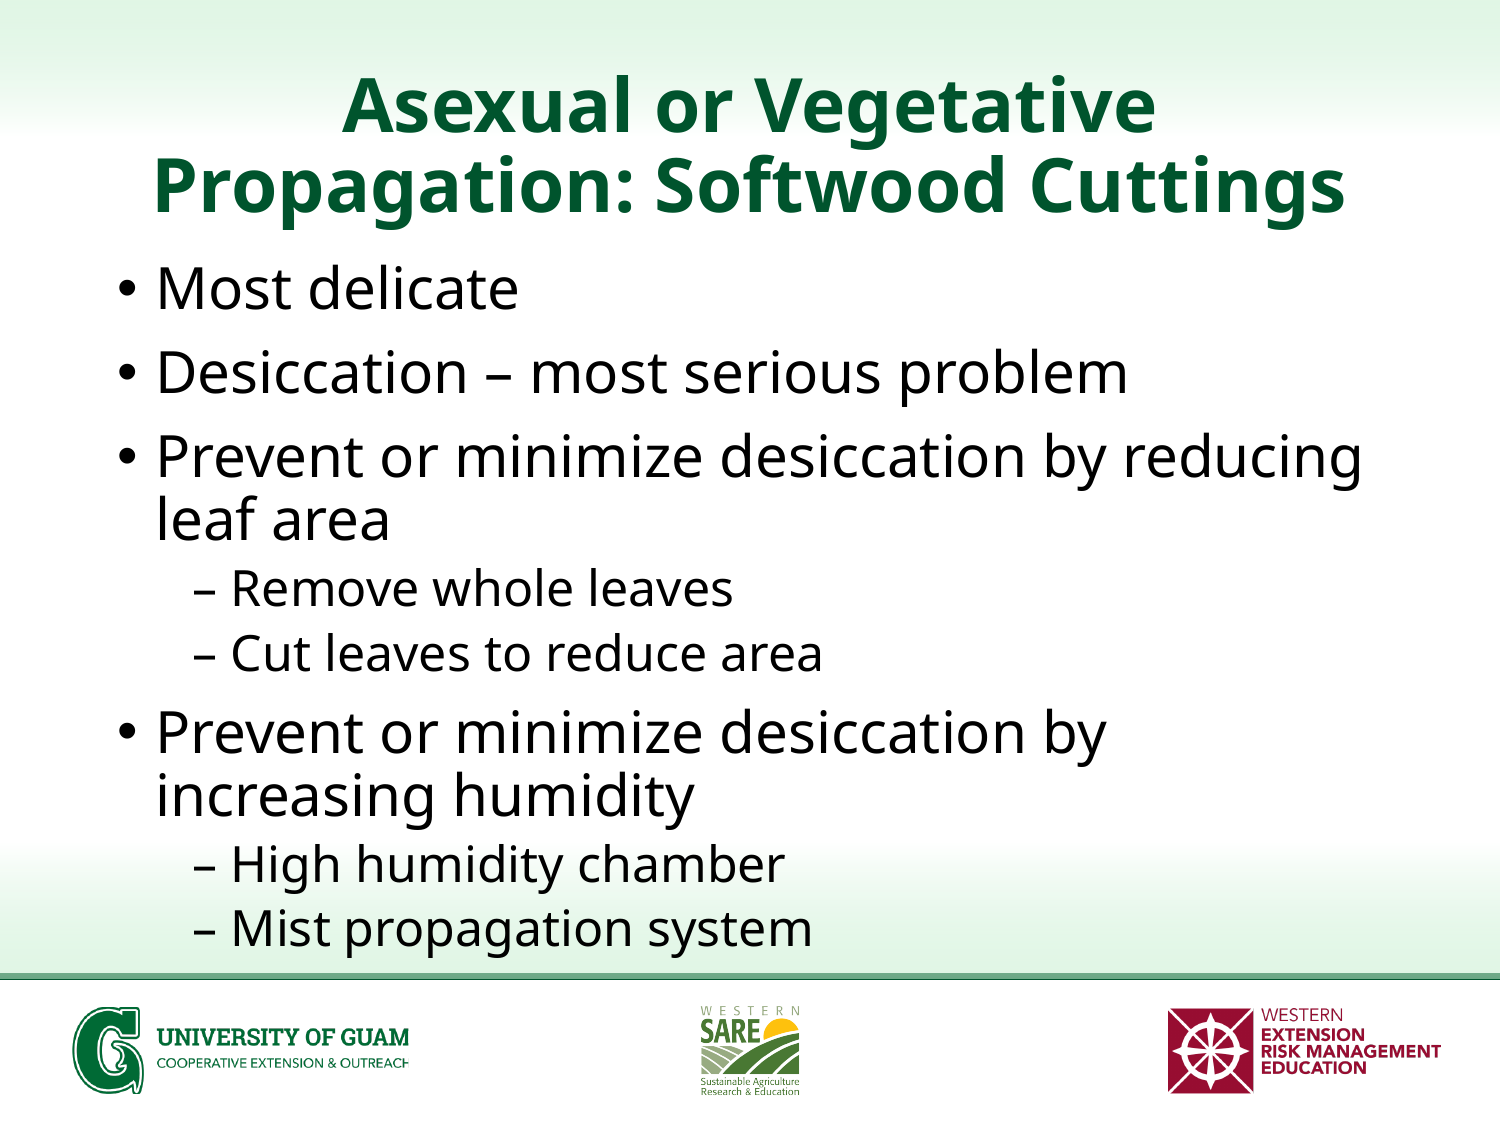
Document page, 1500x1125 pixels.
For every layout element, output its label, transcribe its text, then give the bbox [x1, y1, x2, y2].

picture [689, 994, 811, 1107]
picture [1168, 1008, 1441, 1094]
title Asexual or Vegetative Propagation: Softwood Cuttings [103, 59, 1397, 252]
list Most delicate Desiccation – most serious problem Prevent or minimize desiccation by reducing leaf area – Remove whole leaves – Cut leaves to reduce area Prevent or minimize desiccation by increasing humidity – High humidity chamber – Mist propagation system [103, 252, 1397, 967]
